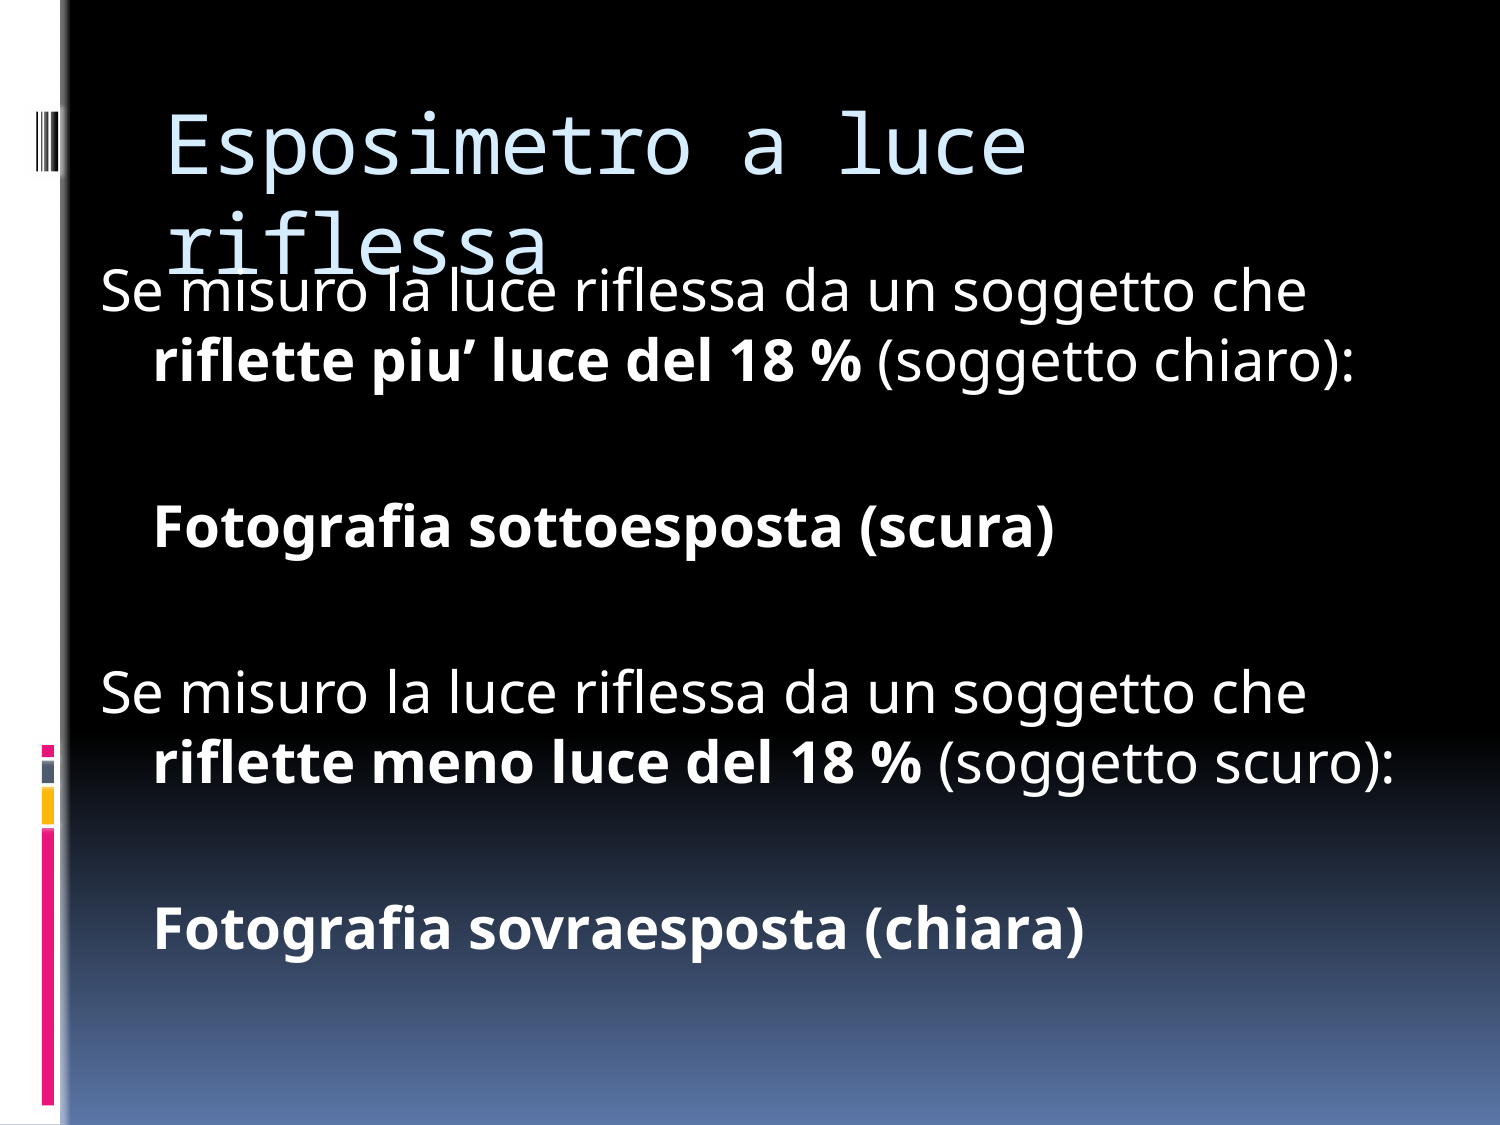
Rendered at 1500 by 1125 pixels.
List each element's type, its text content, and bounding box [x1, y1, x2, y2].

title Esposimetro a luce riflessa [150, 83, 1425, 234]
list Se misuro la luce riflessa da un soggetto che riflette piu’ luce del 18 % (soggetto chiaro): Fotografia sottoesposta (scura) Se misuro la luce riflessa da un soggetto che riflette meno luce del 18 % (soggetto scuro): Fotografia sovraesposta (chiara) [75, 246, 1425, 1067]
